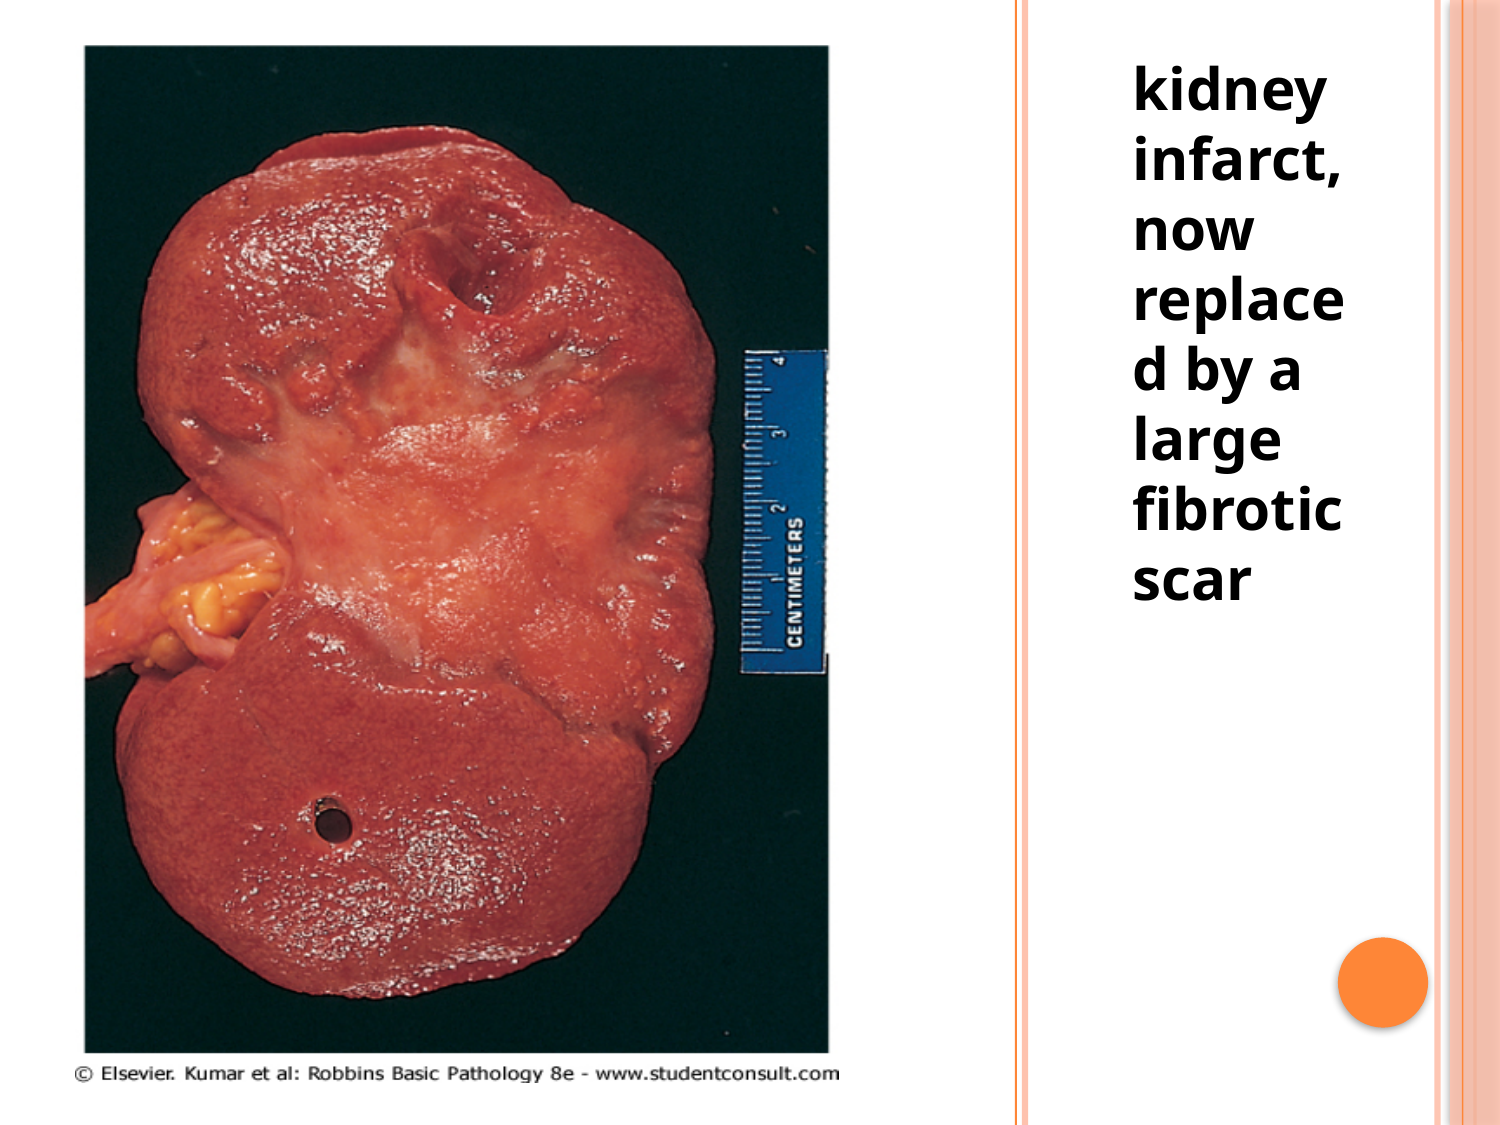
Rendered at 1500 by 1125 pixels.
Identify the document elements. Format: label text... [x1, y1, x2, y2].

list kidney infarct, now replaced by a large fibrotic scar [1117, 44, 1369, 863]
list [74, 44, 839, 1084]
